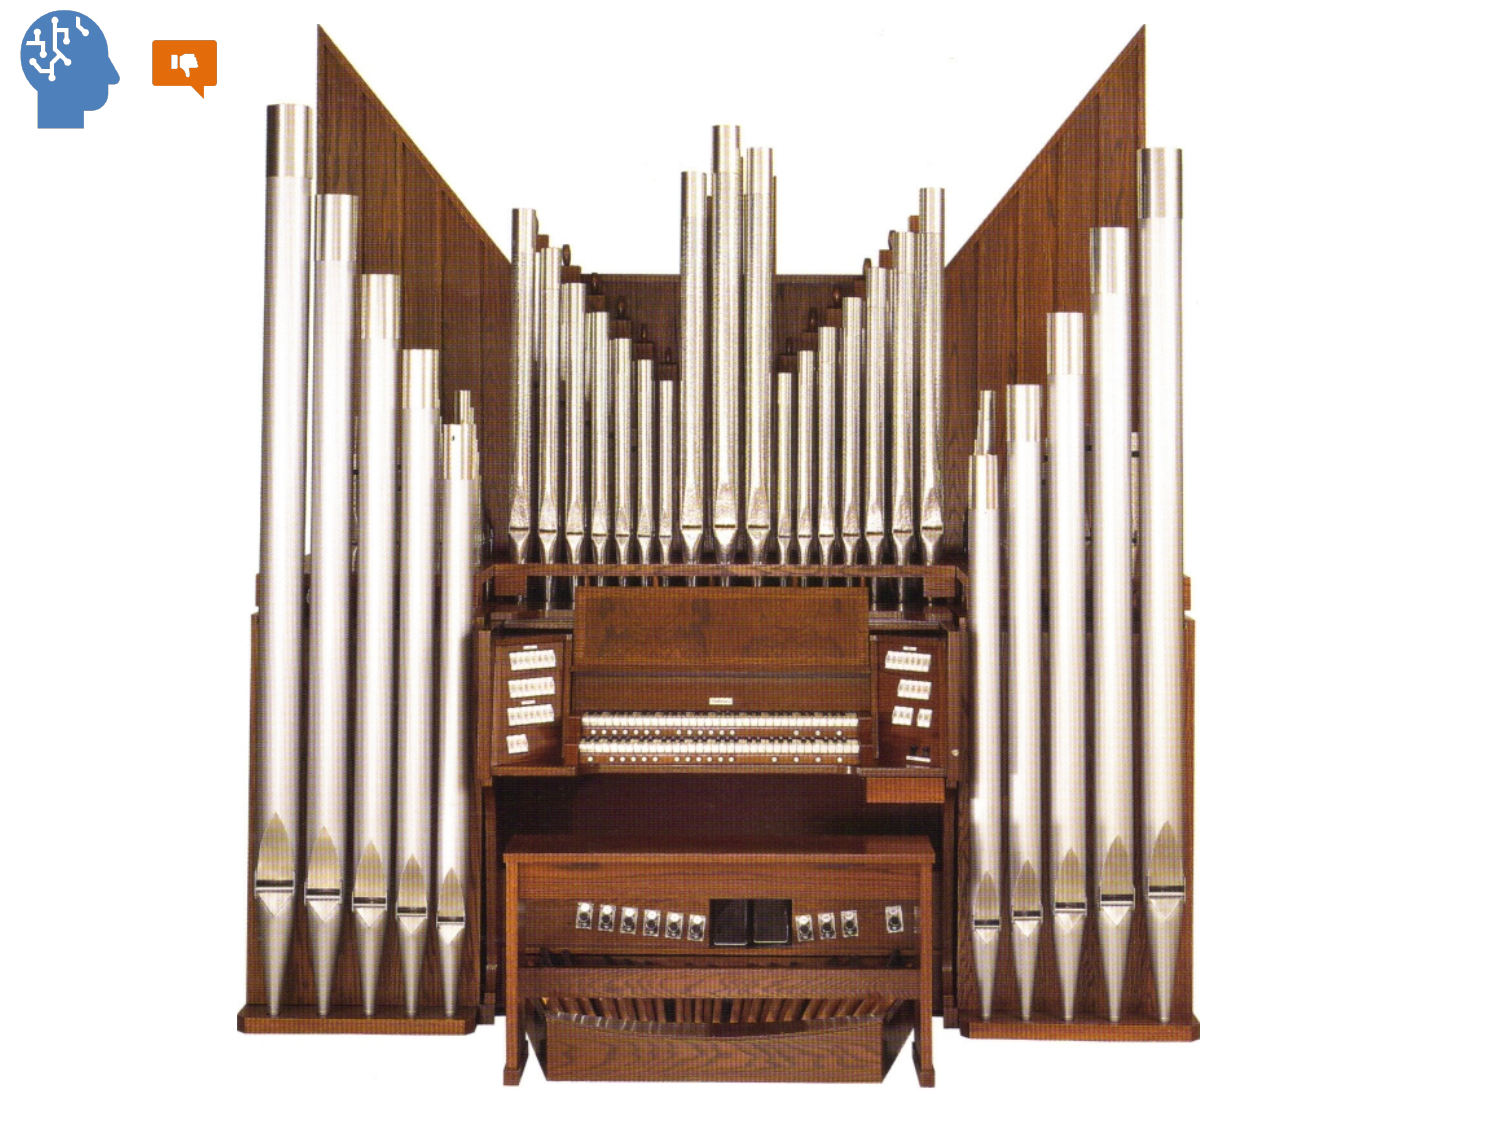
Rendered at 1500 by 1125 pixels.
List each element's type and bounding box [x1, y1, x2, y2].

picture [237, 24, 1201, 1093]
picture [138, 23, 231, 116]
text_box [0, 0, 133, 140]
